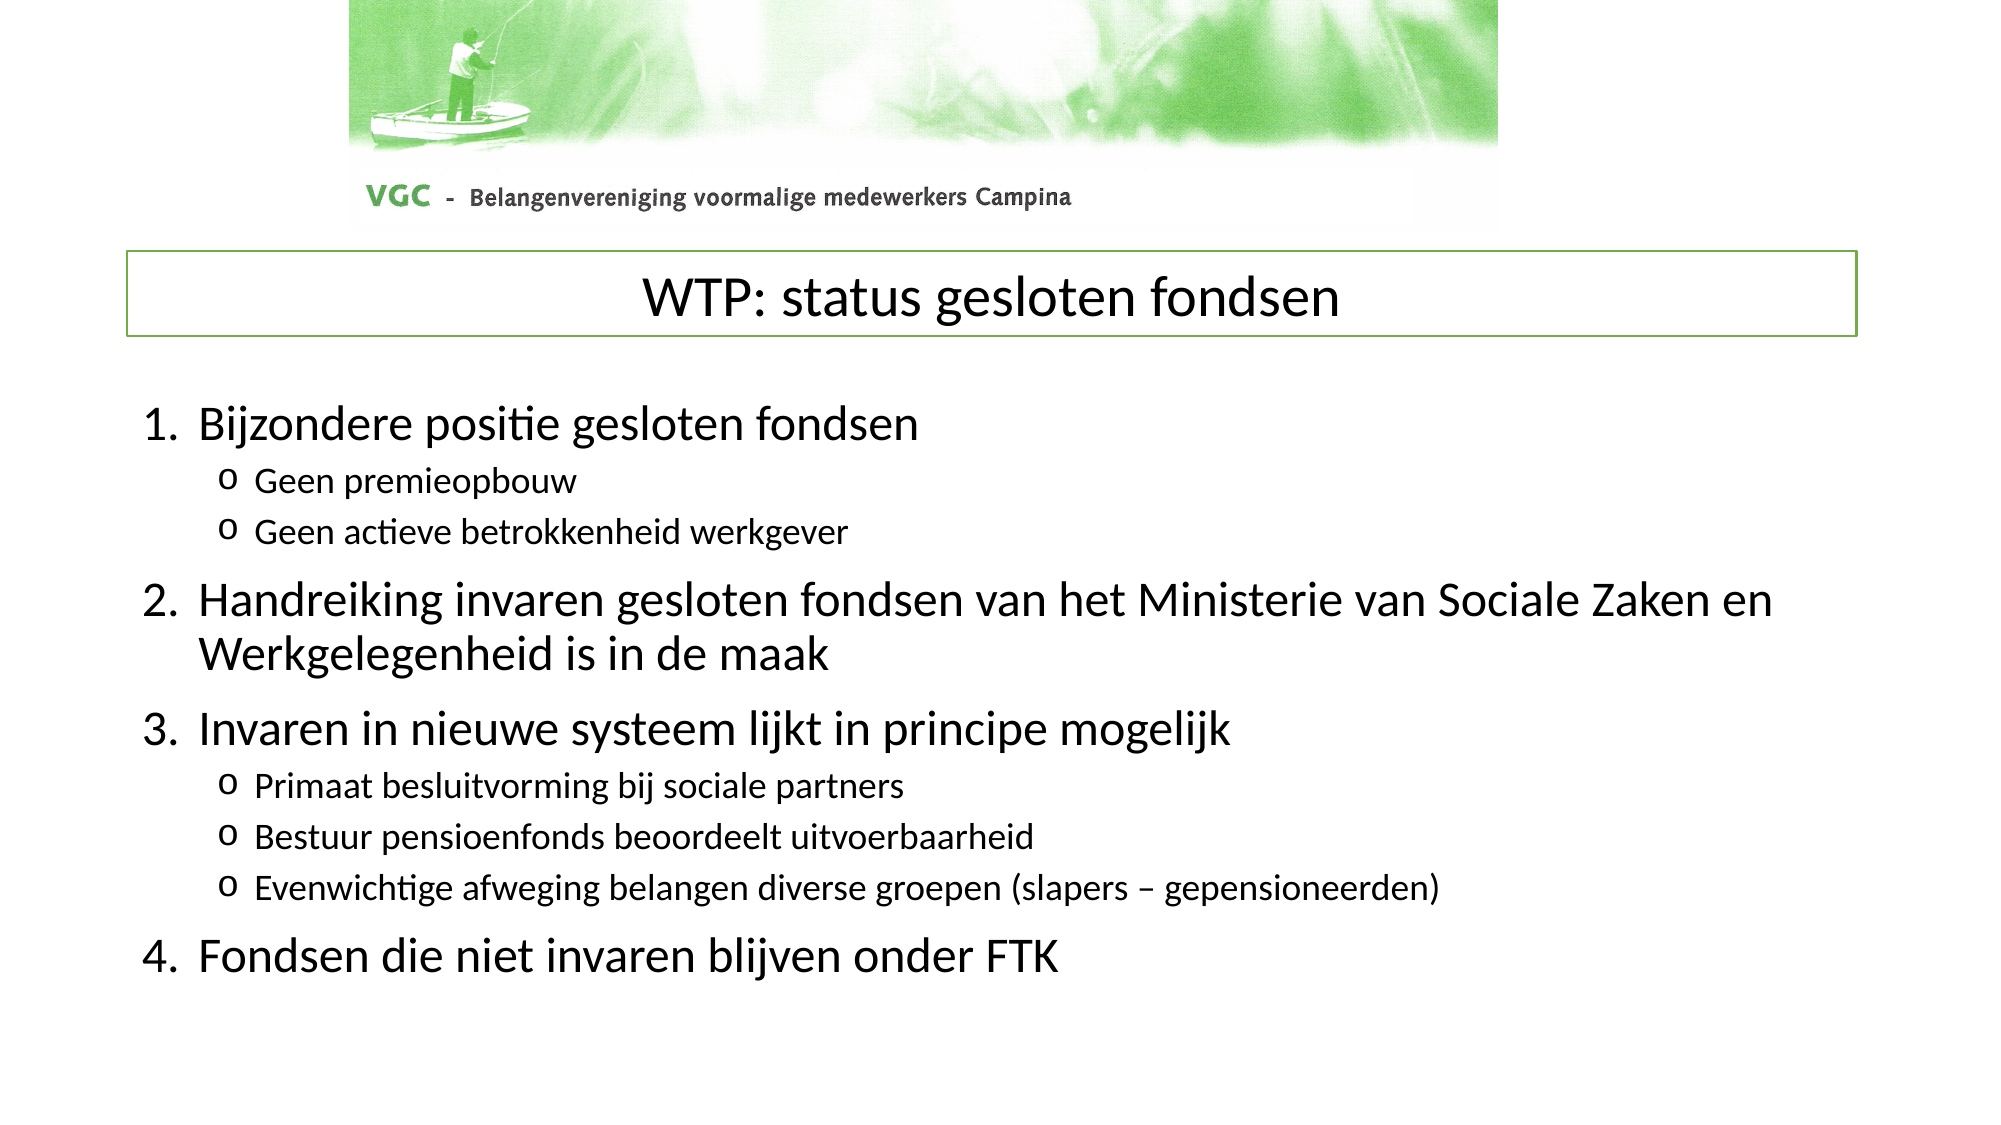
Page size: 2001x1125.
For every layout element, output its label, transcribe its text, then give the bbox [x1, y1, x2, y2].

text_box Bijzondere positie gesloten fondsen Geen premieopbouw Geen actieve betrokkenheid werkgever Handreiking invaren gesloten fondsen van het Ministerie van Sociale Zaken en Werkgelegenheid is in de maak Invaren in nieuwe systeem lijkt in principe mogelijk Primaat besluitvorming bij sociale partners Bestuur pensioenfonds beoordeelt uitvoerbaarheid Evenwichtige afweging belangen diverse groepen (slapers – gepensioneerden) Fondsen die niet invaren blijven onder FTK [126, 373, 1857, 1008]
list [348, 0, 1498, 231]
picture [359, 168, 1414, 224]
text_box WTP: status gesloten fondsen [126, 251, 1857, 336]
